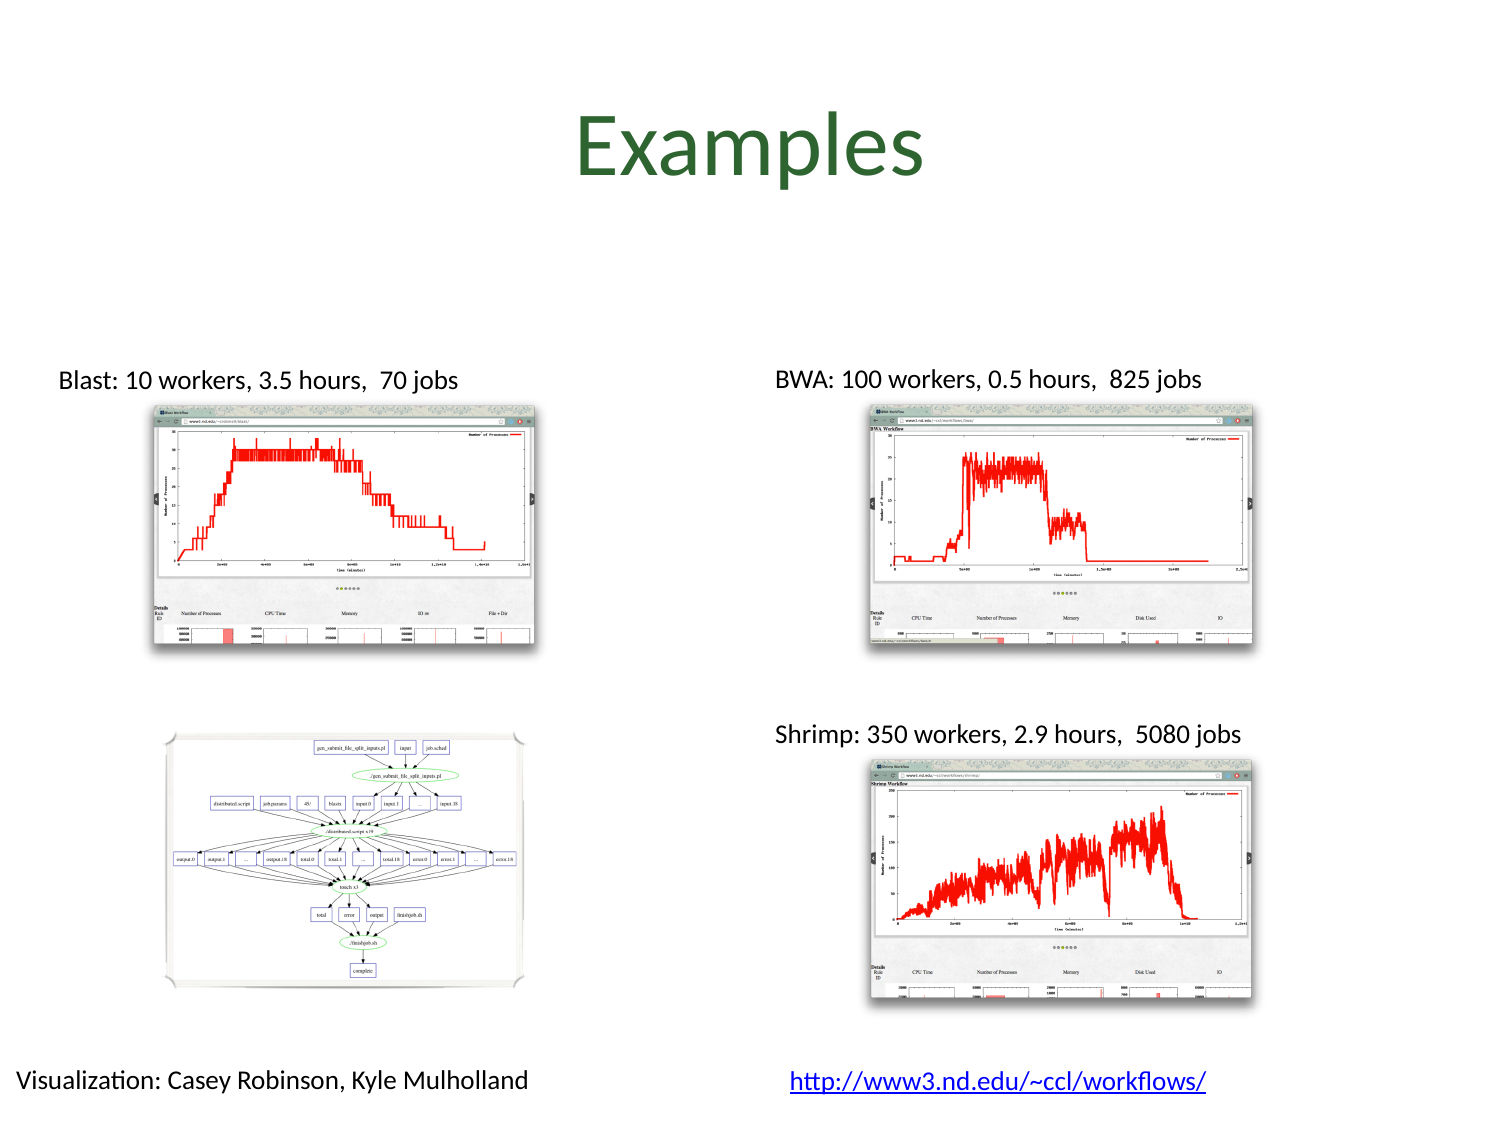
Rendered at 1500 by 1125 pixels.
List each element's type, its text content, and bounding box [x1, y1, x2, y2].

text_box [774, 701, 1347, 1021]
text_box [159, 727, 531, 994]
text_box Visualization: Casey Robinson, Kyle Mulholland [16, 1037, 629, 1121]
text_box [774, 348, 1347, 667]
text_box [58, 348, 631, 667]
title Examples [75, 45, 1425, 233]
text_box http://www3.nd.edu/~ccl/workflows/ [789, 1056, 1500, 1103]
